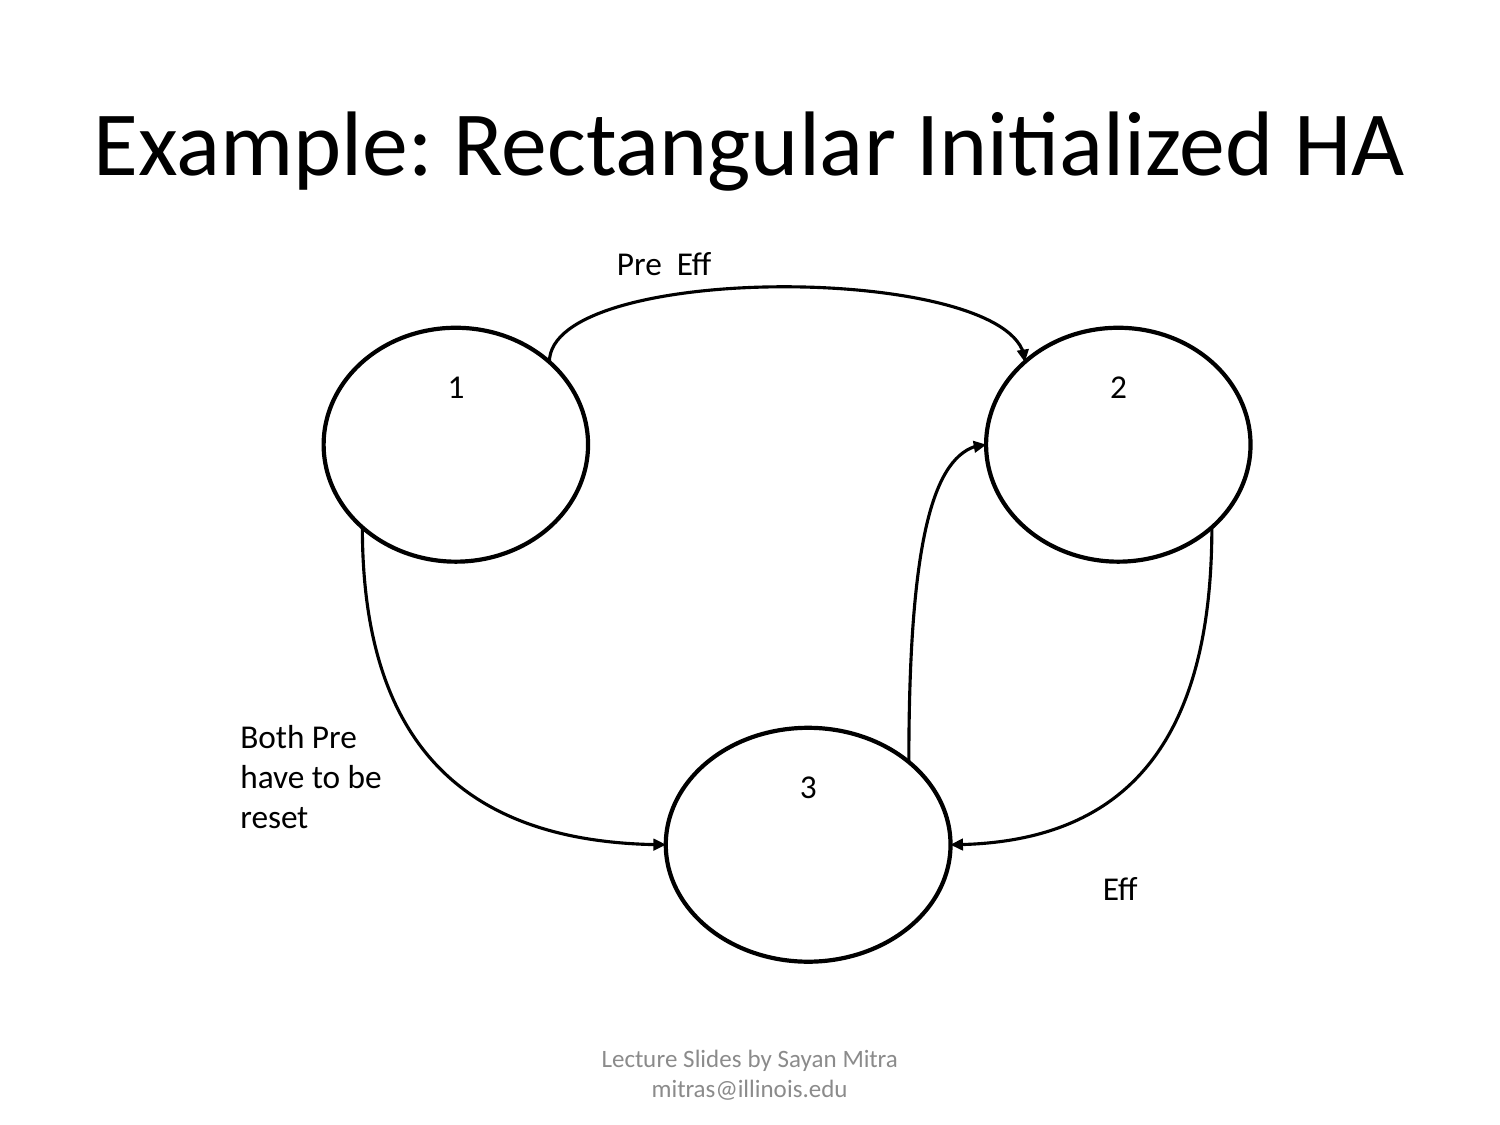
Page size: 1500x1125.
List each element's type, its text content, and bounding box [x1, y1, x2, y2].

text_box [922, 555, 1241, 817]
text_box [786, 123, 790, 565]
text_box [355, 534, 673, 838]
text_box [788, 564, 1107, 643]
title Example: Rectangular Initialized HA [75, 45, 1425, 233]
footer Lecture Slides by Sayan Mitra mitras@illinois.edu [512, 1042, 988, 1103]
